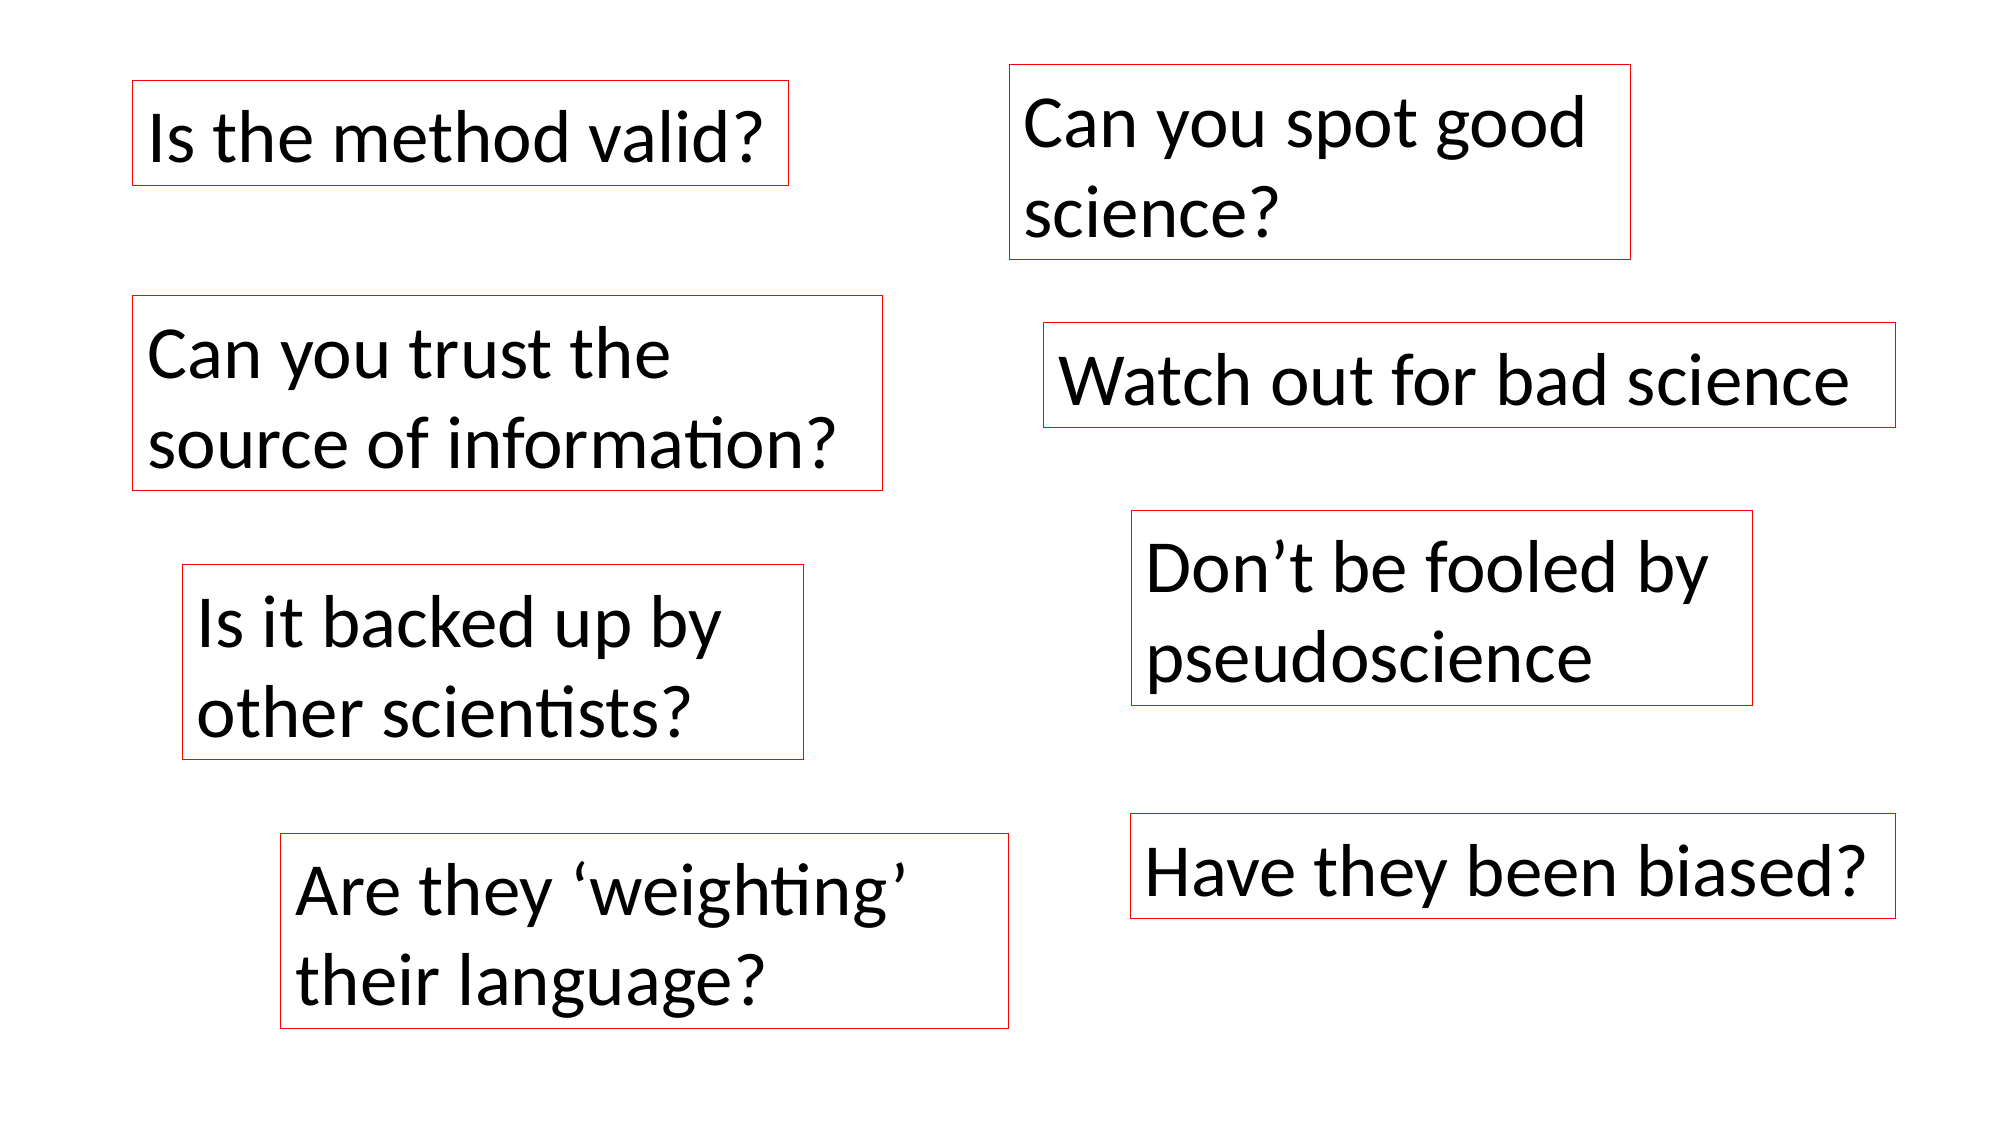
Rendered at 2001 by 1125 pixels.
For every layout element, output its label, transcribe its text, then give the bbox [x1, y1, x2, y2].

text_box Watch out for bad science [1043, 322, 1896, 428]
text_box Can you trust the source of information? [132, 295, 883, 491]
text_box Don’t be fooled by pseudoscience [1131, 510, 1753, 706]
text_box Have they been biased? [1130, 813, 1896, 919]
text_box Is it backed up by other scientists? [182, 564, 804, 760]
text_box Are they ‘weighting’ their language? [280, 833, 1009, 1029]
text_box Can you spot good science? [1009, 64, 1631, 260]
text_box Is the method valid? [132, 80, 789, 186]
